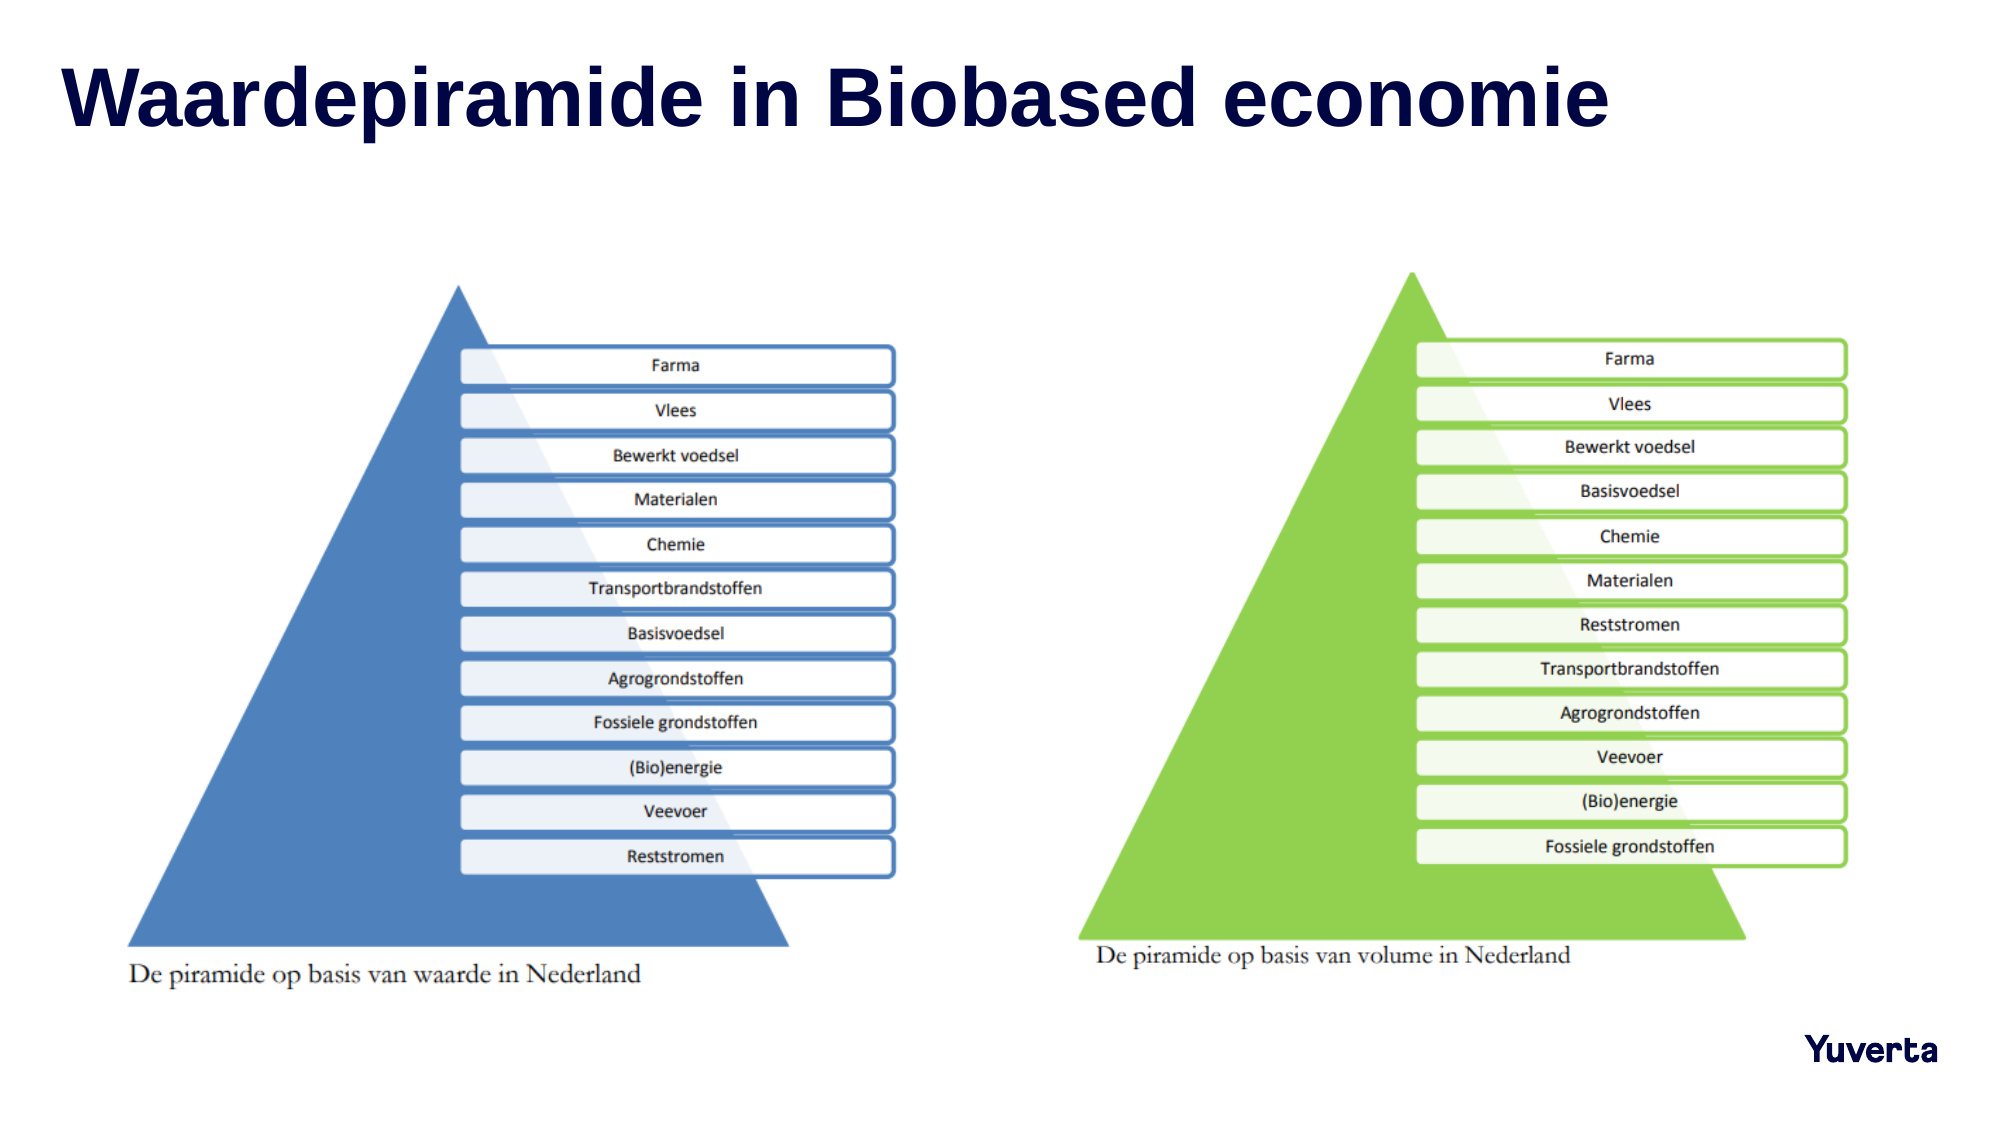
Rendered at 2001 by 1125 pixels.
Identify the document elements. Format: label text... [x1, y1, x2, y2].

title Waardepiramide in Biobased economie [60, 48, 1720, 239]
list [1056, 248, 1895, 994]
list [104, 257, 944, 1012]
